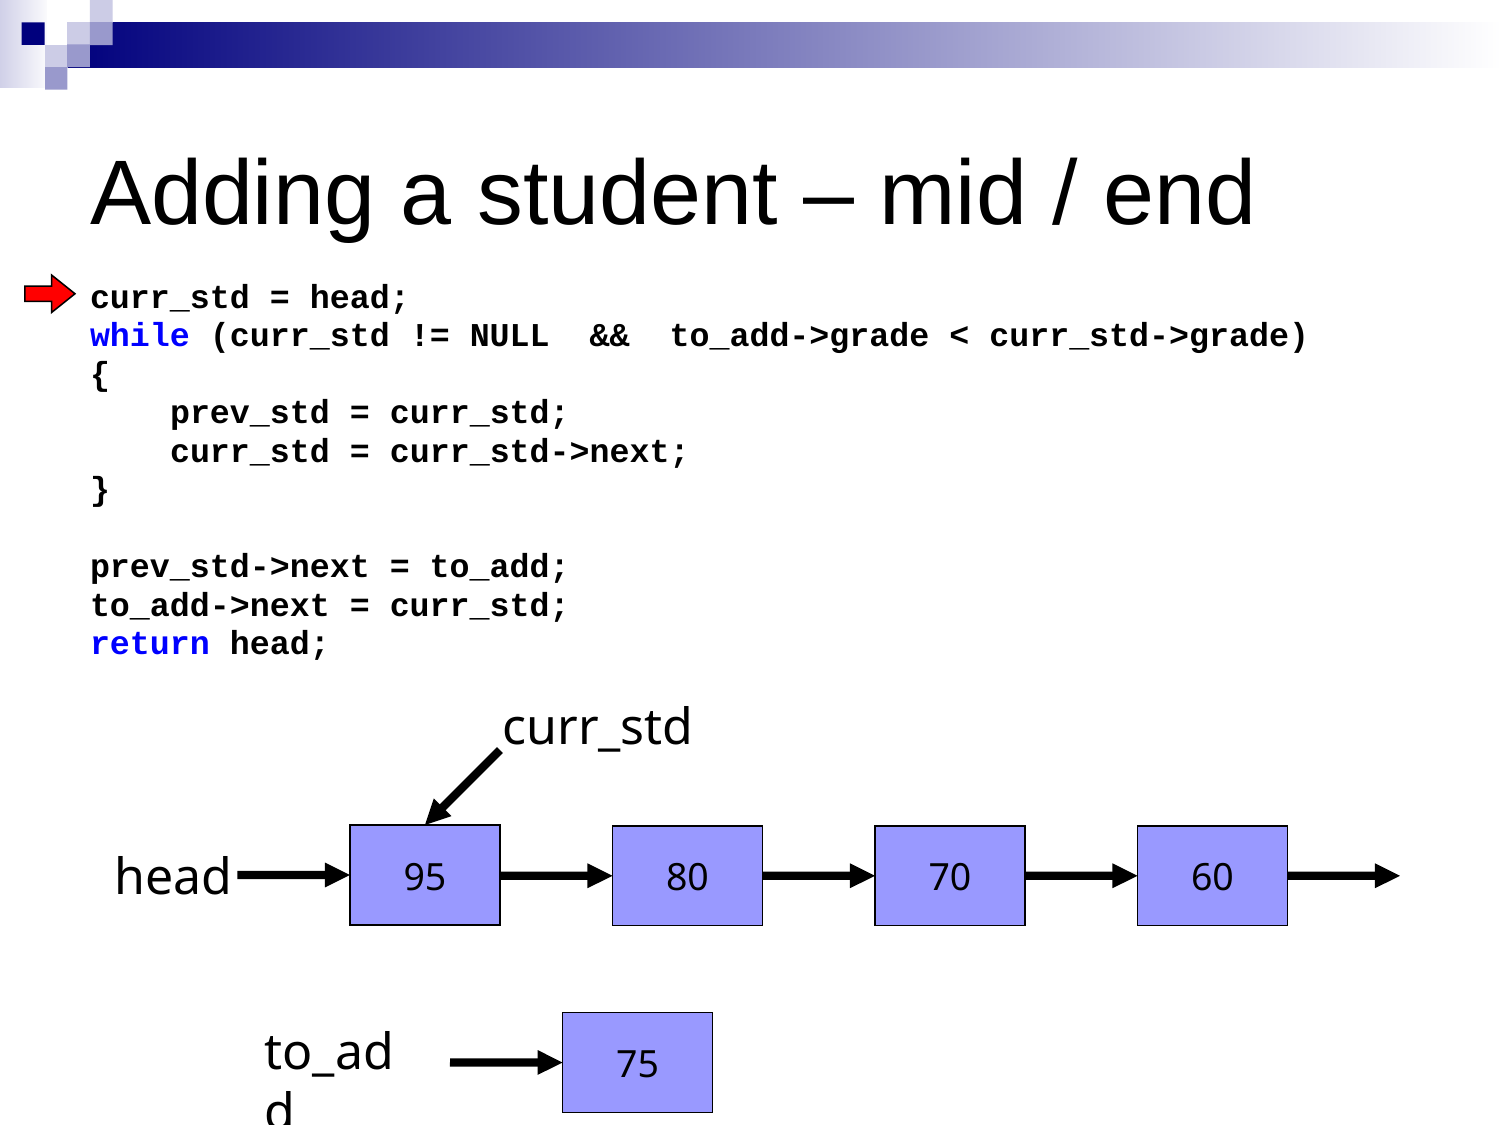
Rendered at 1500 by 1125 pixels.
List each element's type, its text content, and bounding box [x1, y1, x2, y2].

text_box [1024, 869, 1138, 882]
text_box 80 [612, 825, 763, 926]
text_box [449, 1056, 563, 1069]
list curr_std = head; while (curr_std != NULL && to_add->grade < curr_std->grade) { prev_std = curr_std; curr_std = curr_std->next; } prev_std->next = to_add; to_add->next = curr_std; return head; [74, 274, 1401, 662]
text_box [1287, 869, 1400, 882]
text_box [237, 868, 350, 882]
text_box 60 [1137, 825, 1288, 926]
text_box [24, 275, 76, 313]
text_box head [99, 837, 288, 913]
text_box 70 [874, 825, 1025, 926]
text_box curr_std [487, 687, 713, 763]
title Adding a student – mid / end [74, 74, 1426, 301]
text_box 95 [349, 825, 500, 925]
text_box [762, 869, 875, 882]
text_box [424, 749, 501, 826]
text_box to_add [249, 1012, 438, 1125]
text_box [499, 869, 613, 882]
text_box 75 [562, 1012, 713, 1113]
